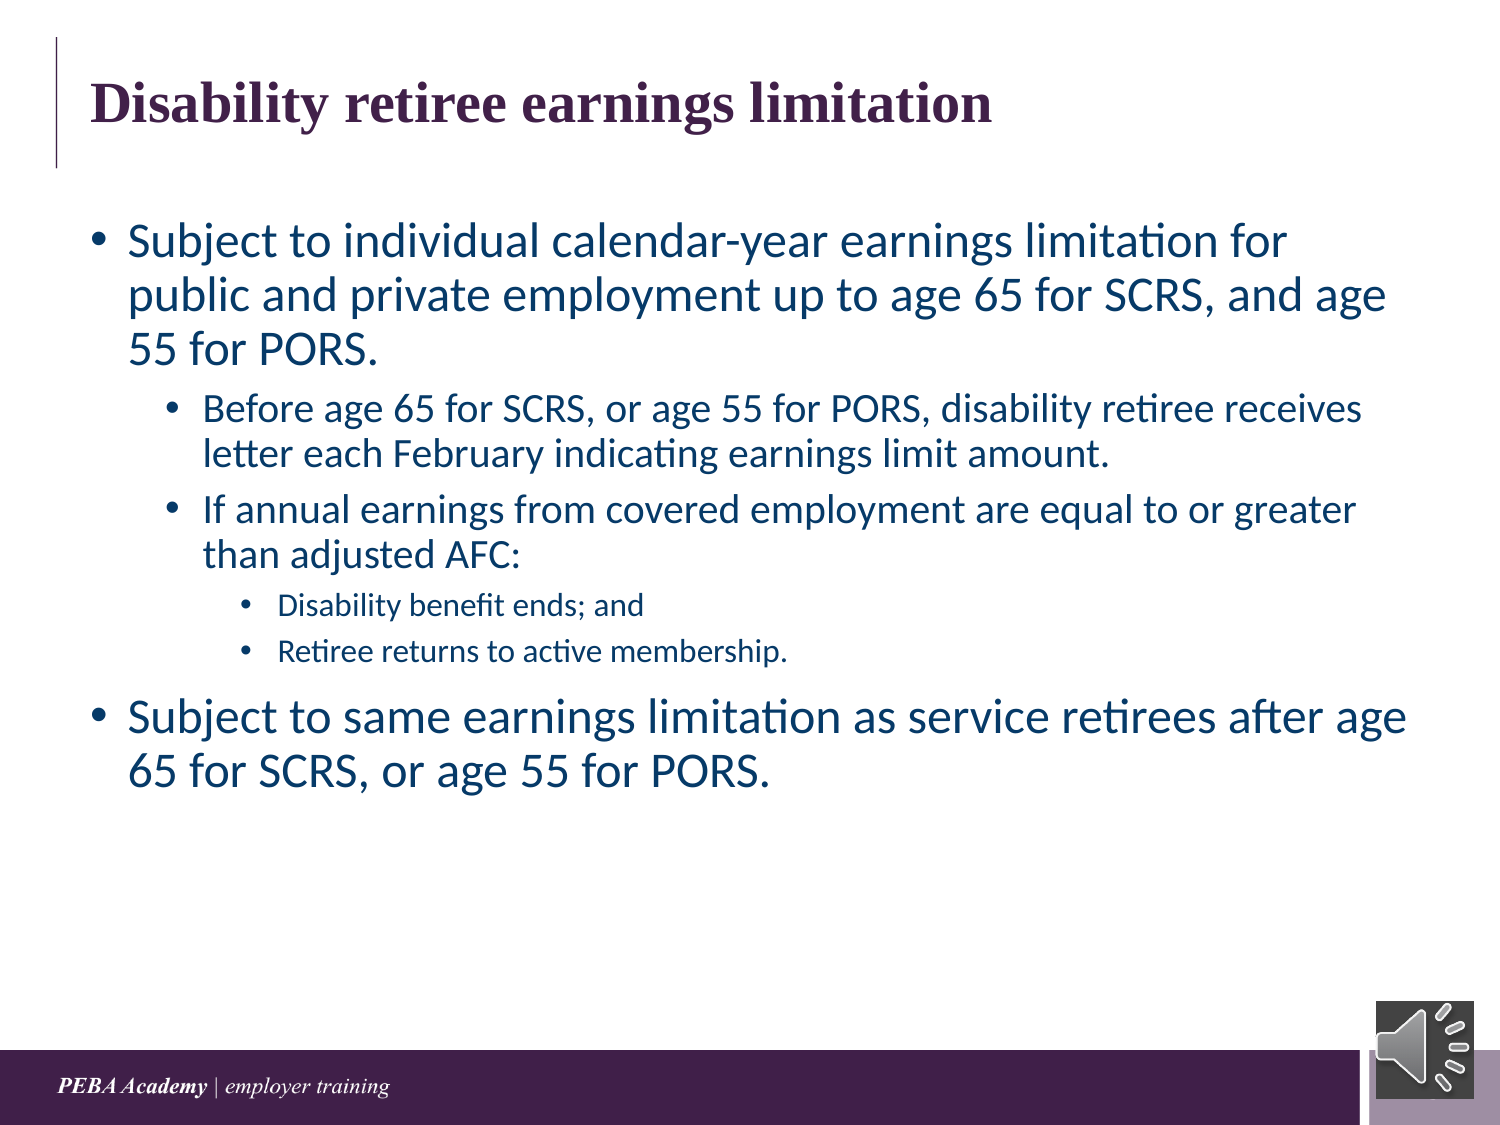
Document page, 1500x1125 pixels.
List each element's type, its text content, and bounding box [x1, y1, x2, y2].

picture [0, 0, 1500, 1125]
title Disability retiree earnings limitation [75, 37, 1425, 170]
list Subject to individual calendar-year earnings limitation for public and private employment up to age 65 for SCRS, and age 55 for PORS. Before age 65 for SCRS, or age 55 for PORS, disability retiree receives letter each February indicating earnings limit amount. If annual earnings from covered employment are equal to or greater than adjusted AFC: Disability benefit ends; and Retiree returns to active membership. Subject to same earnings limitation as service retirees after age 65 for SCRS, or age 55 for PORS. [75, 207, 1425, 1032]
slide_number 5 [1367, 1050, 1500, 1125]
